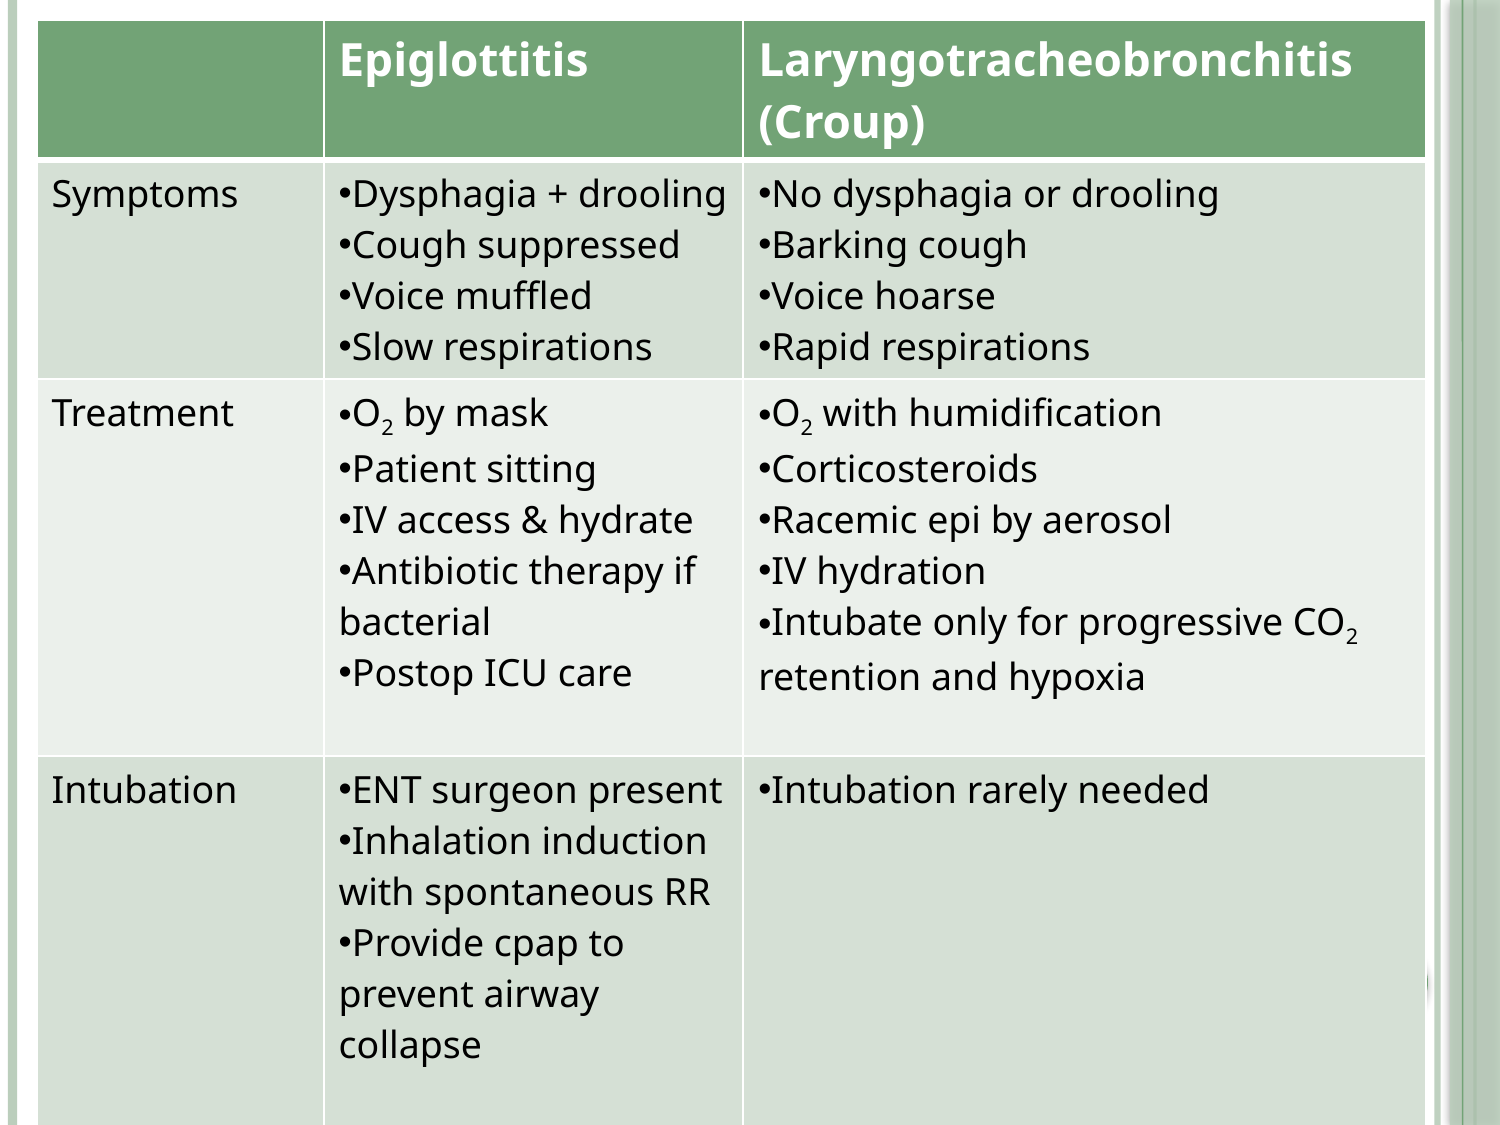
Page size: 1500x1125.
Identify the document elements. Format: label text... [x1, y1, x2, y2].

table_cell ENT surgeon present Inhalation induction with spontaneous RR Provide cpap to prevent airway collapse [325, 757, 742, 1125]
table_cell No dysphagia or drooling Barking cough Voice hoarse Rapid respirations [744, 163, 1425, 378]
table_cell O2 with humidification Corticosteroids Racemic epi by aerosol IV hydration Intubate only for progressive CO2 retention and hypoxia [744, 380, 1425, 755]
table_header Epiglottitis [325, 21, 742, 157]
table_cell O2 by mask Patient sitting IV access & hydrate Antibiotic therapy if bacterial Postop ICU care [325, 380, 742, 755]
table_cell Intubation [38, 757, 323, 1125]
table_cell Intubation rarely needed [744, 757, 1425, 1125]
table_cell Treatment [38, 380, 323, 755]
table_cell Dysphagia + drooling Cough suppressed Voice muffled Slow respirations [325, 163, 742, 378]
table_header Laryngotracheobronchitis (Croup) [744, 21, 1425, 157]
table_header [38, 21, 323, 157]
table_cell Symptoms [38, 163, 323, 378]
